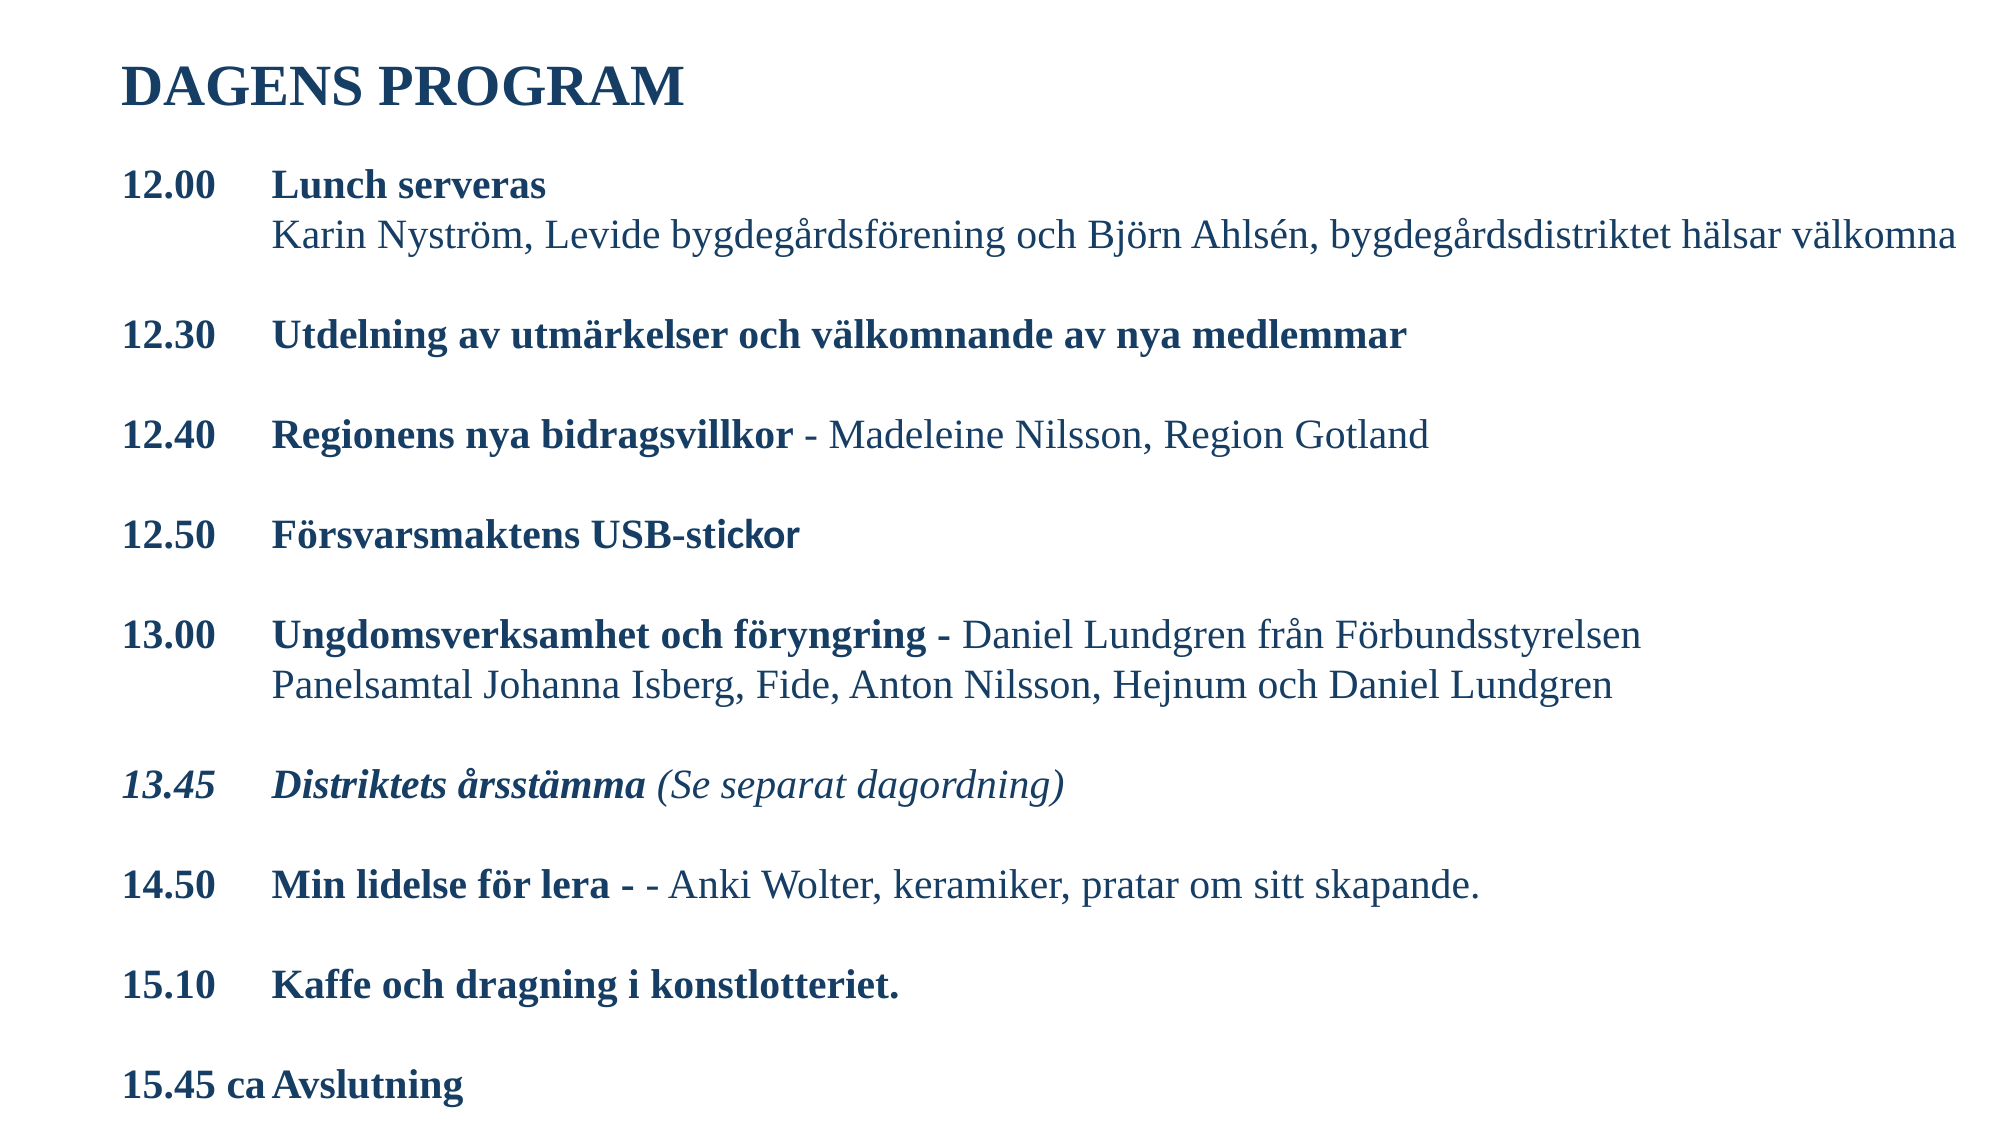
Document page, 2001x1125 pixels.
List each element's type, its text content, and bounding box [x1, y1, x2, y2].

text_box DAGENS PROGRAM 12.00 Lunch serveras Karin Nyström, Levide bygdegårdsförening och Björn Ahlsén, bygdegårdsdistriktet hälsar välkomna 12.30 Utdelning av utmärkelser och välkomnande av nya medlemmar 12.40 Regionens nya bidragsvillkor - Madeleine Nilsson, Region Gotland 12.50 Försvarsmaktens USB-stickor 13.00 Ungdomsverksamhet och föryngring - Daniel Lundgren från Förbundsstyrelsen Panelsamtal Johanna Isberg, Fide, Anton Nilsson, Hejnum och Daniel Lundgren 13.45 Distriktets årsstämma (Se separat dagordning) 14.50 Min lidelse för lera - - Anki Wolter, keramiker, pratar om sitt skapande. 15.10 Kaffe och dragning i konstlotteriet. 15.45 ca Avslutning [106, 39, 2000, 1115]
